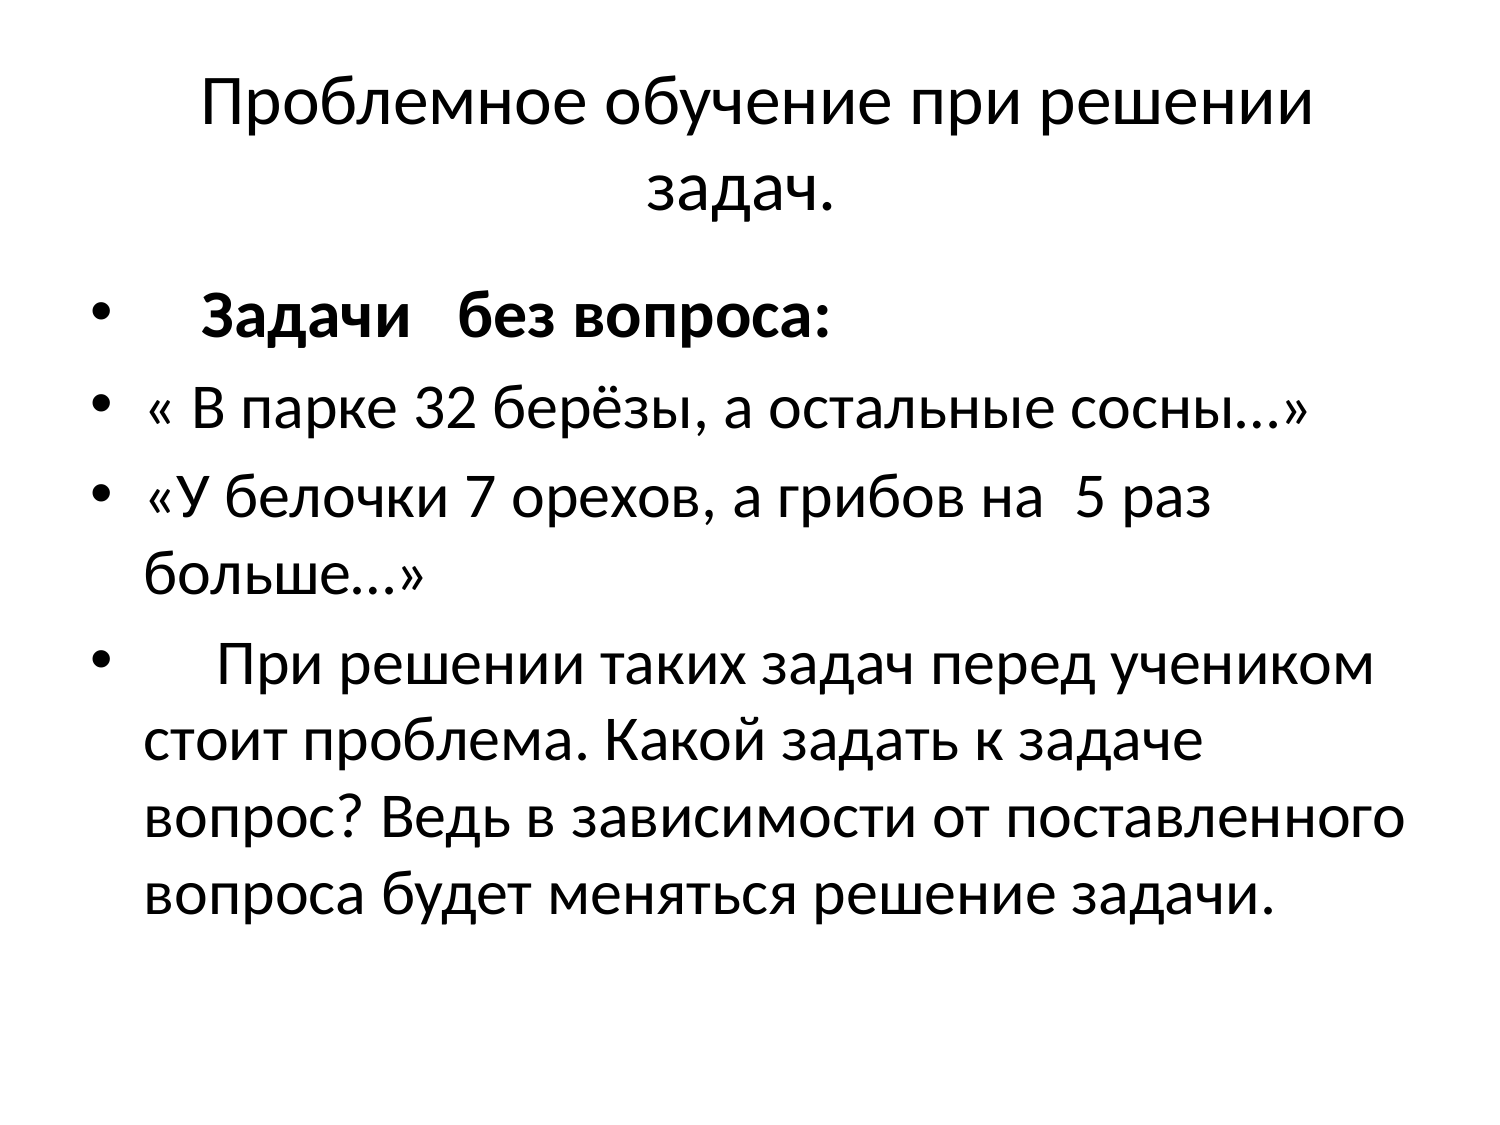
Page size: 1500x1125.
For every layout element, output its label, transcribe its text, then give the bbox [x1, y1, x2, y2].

list Задачи без вопроса: « В парке 32 берёзы, а остальные сосны…» «У белочки 7 орехов, а грибов на 5 раз больше…» При решении таких задач перед учеником стоит проблема. Какой задать к задаче вопрос? Ведь в зависимости от поставленного вопроса будет меняться решение задачи. [75, 262, 1425, 1005]
title Проблемное обучение при решении задач. [75, 45, 1425, 233]
